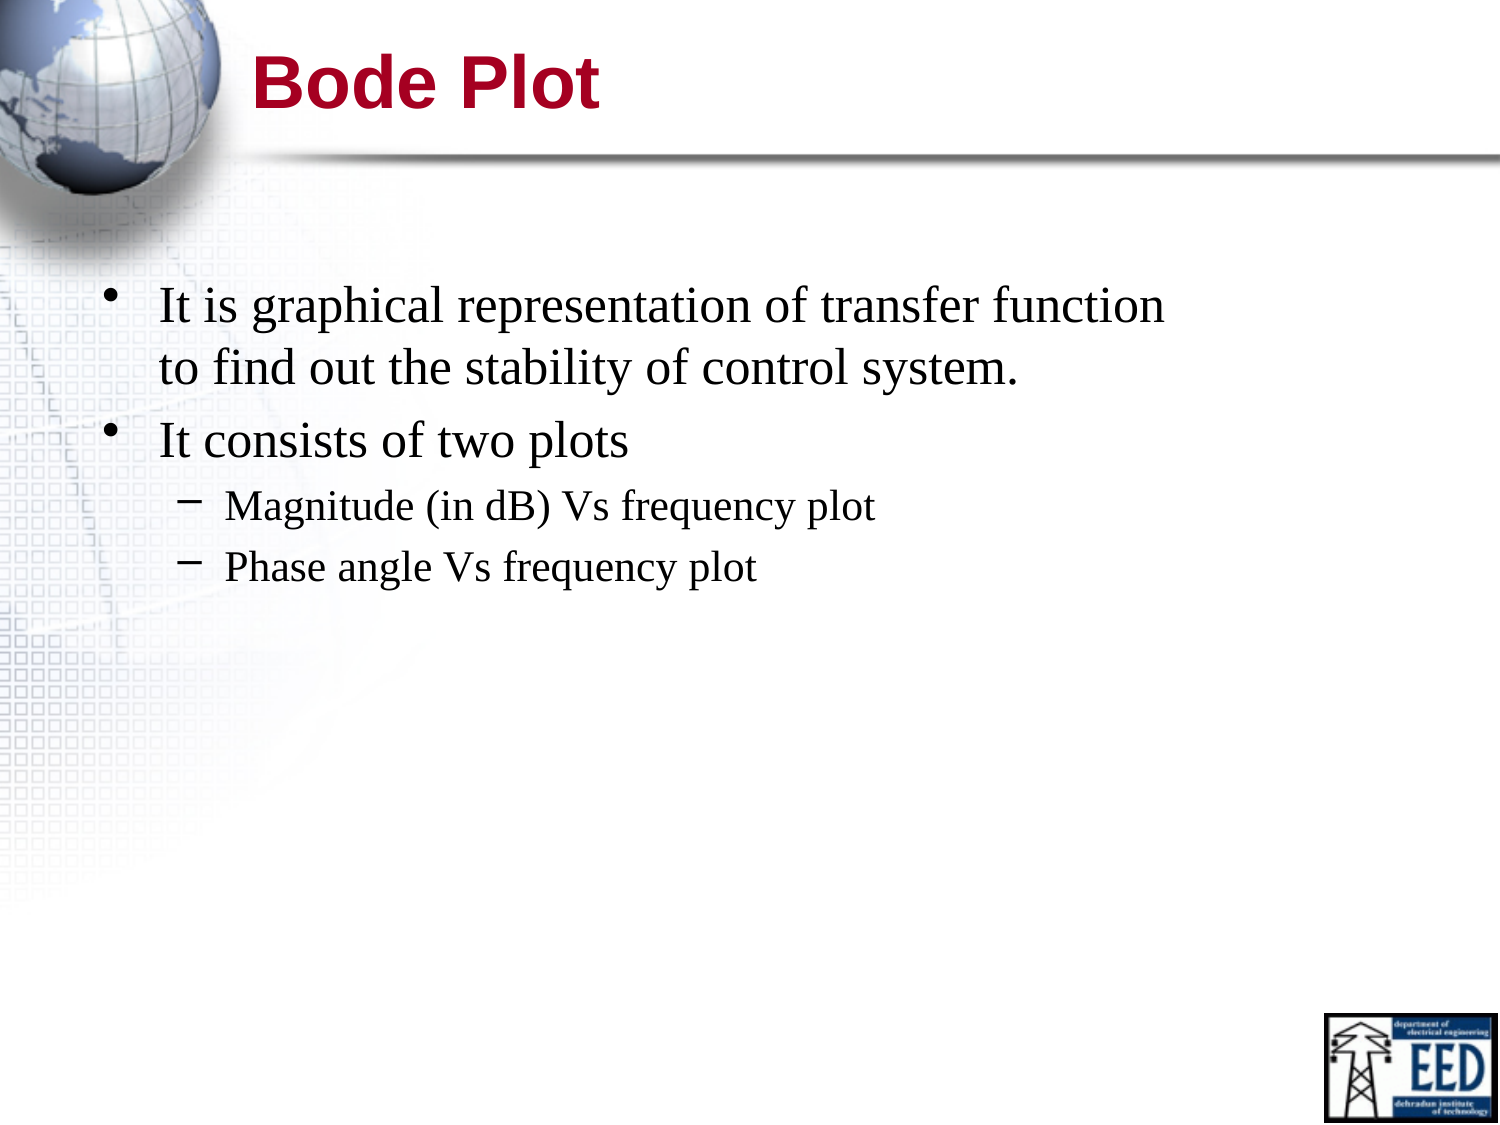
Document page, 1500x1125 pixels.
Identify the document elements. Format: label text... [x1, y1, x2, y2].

picture [0, 0, 1500, 1125]
title Bode Plot [236, 11, 1476, 147]
list It is graphical representation of transfer function to find out the stability of control system. It consists of two plots Magnitude (in dB) Vs frequency plot Phase angle Vs frequency plot [87, 262, 1225, 1037]
